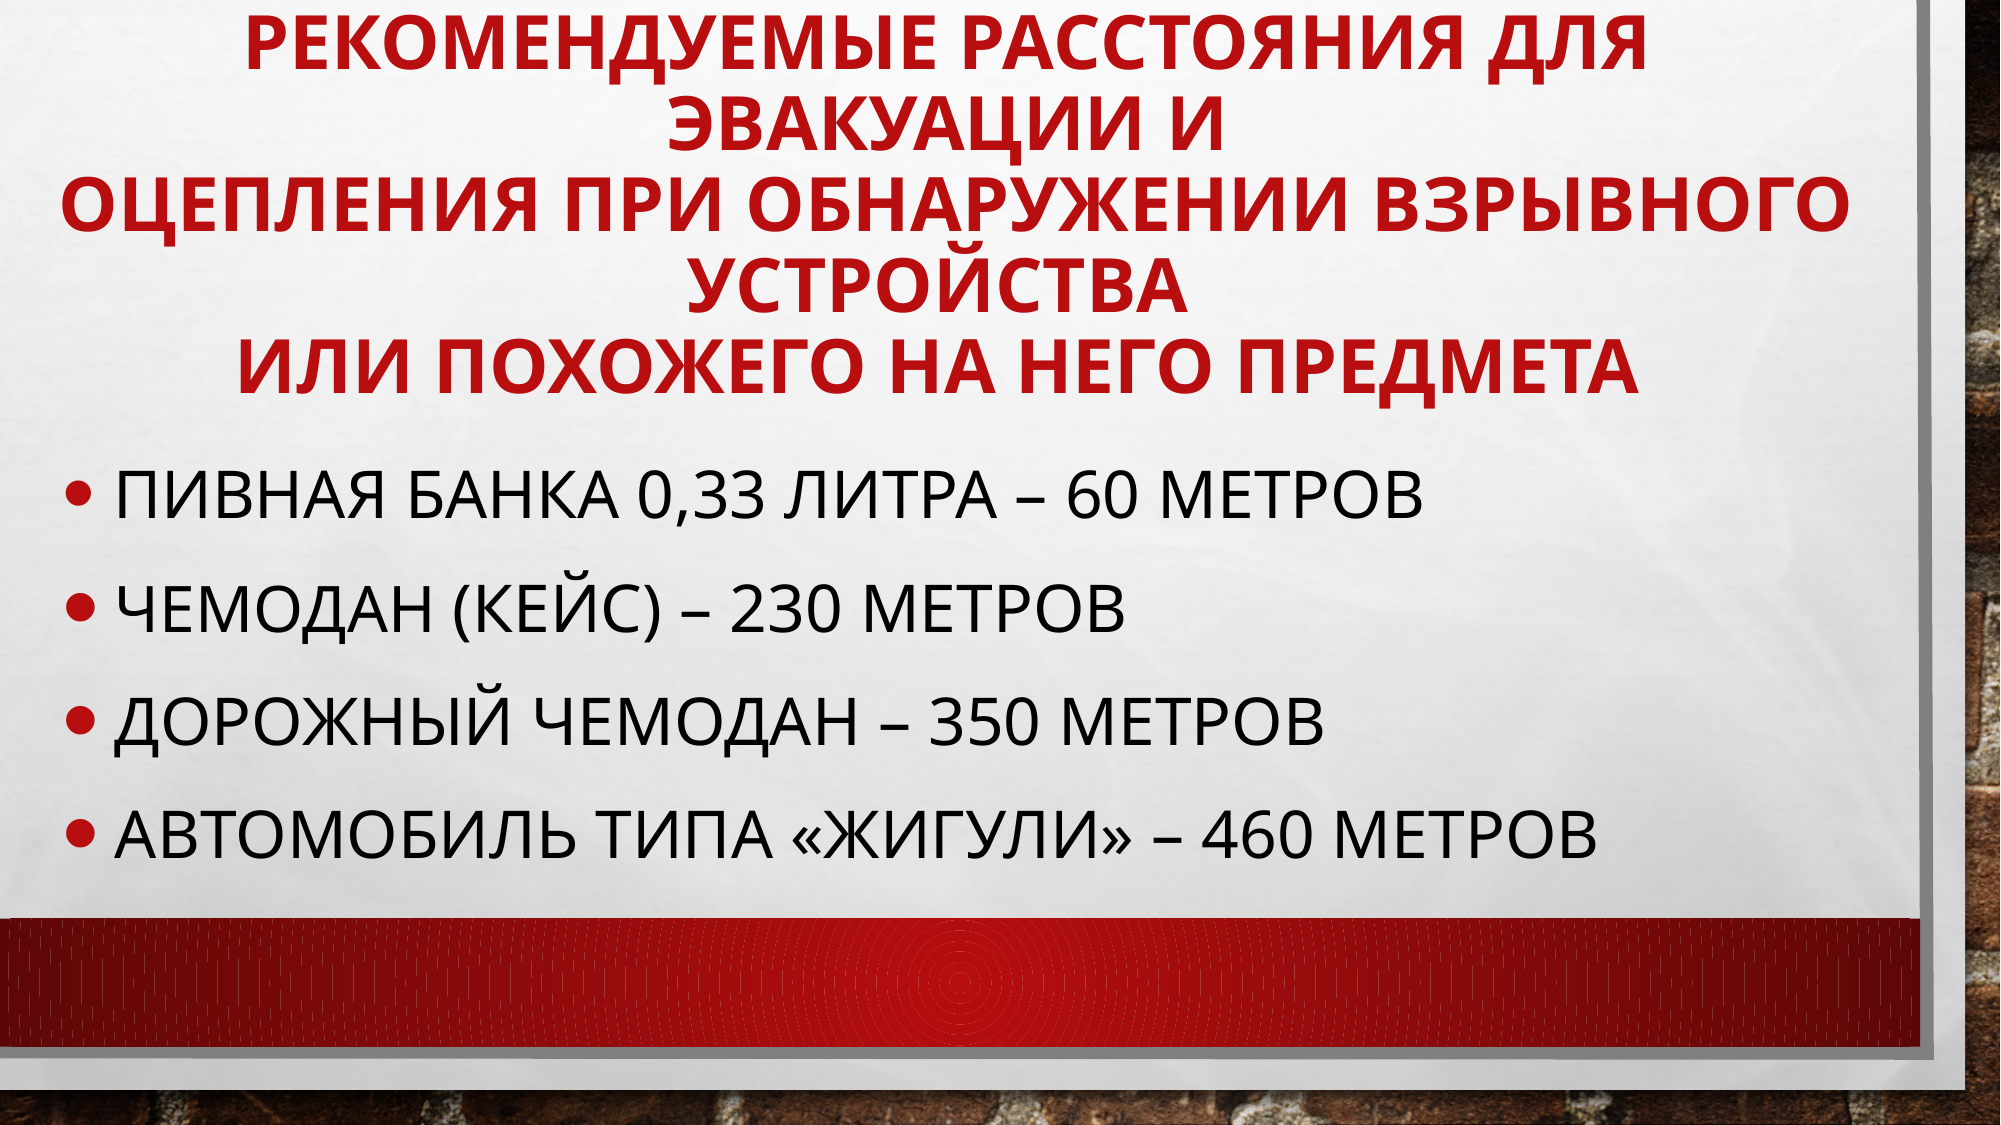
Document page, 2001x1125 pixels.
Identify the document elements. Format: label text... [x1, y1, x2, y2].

list Пивная банка 0,33 литра – 60 метров Чемодан (кейс) – 230 метров Дорожный чемодан – 350 метров Автомобиль типа «Жигули» – 460 метров [47, 338, 1881, 882]
title РЕКОМЕНДУЕМЫЕ расстояния для ЭВАКУАЦИИ И ОЦЕПЛЕНИЯ ПРИ ОБНАРУЖЕНИИ ВЗРЫВНОГО УСТРОЙСТВА ИЛИ похожего на него ПРЕДМЕТА [14, 112, 1881, 302]
picture [0, 0, 2000, 1125]
